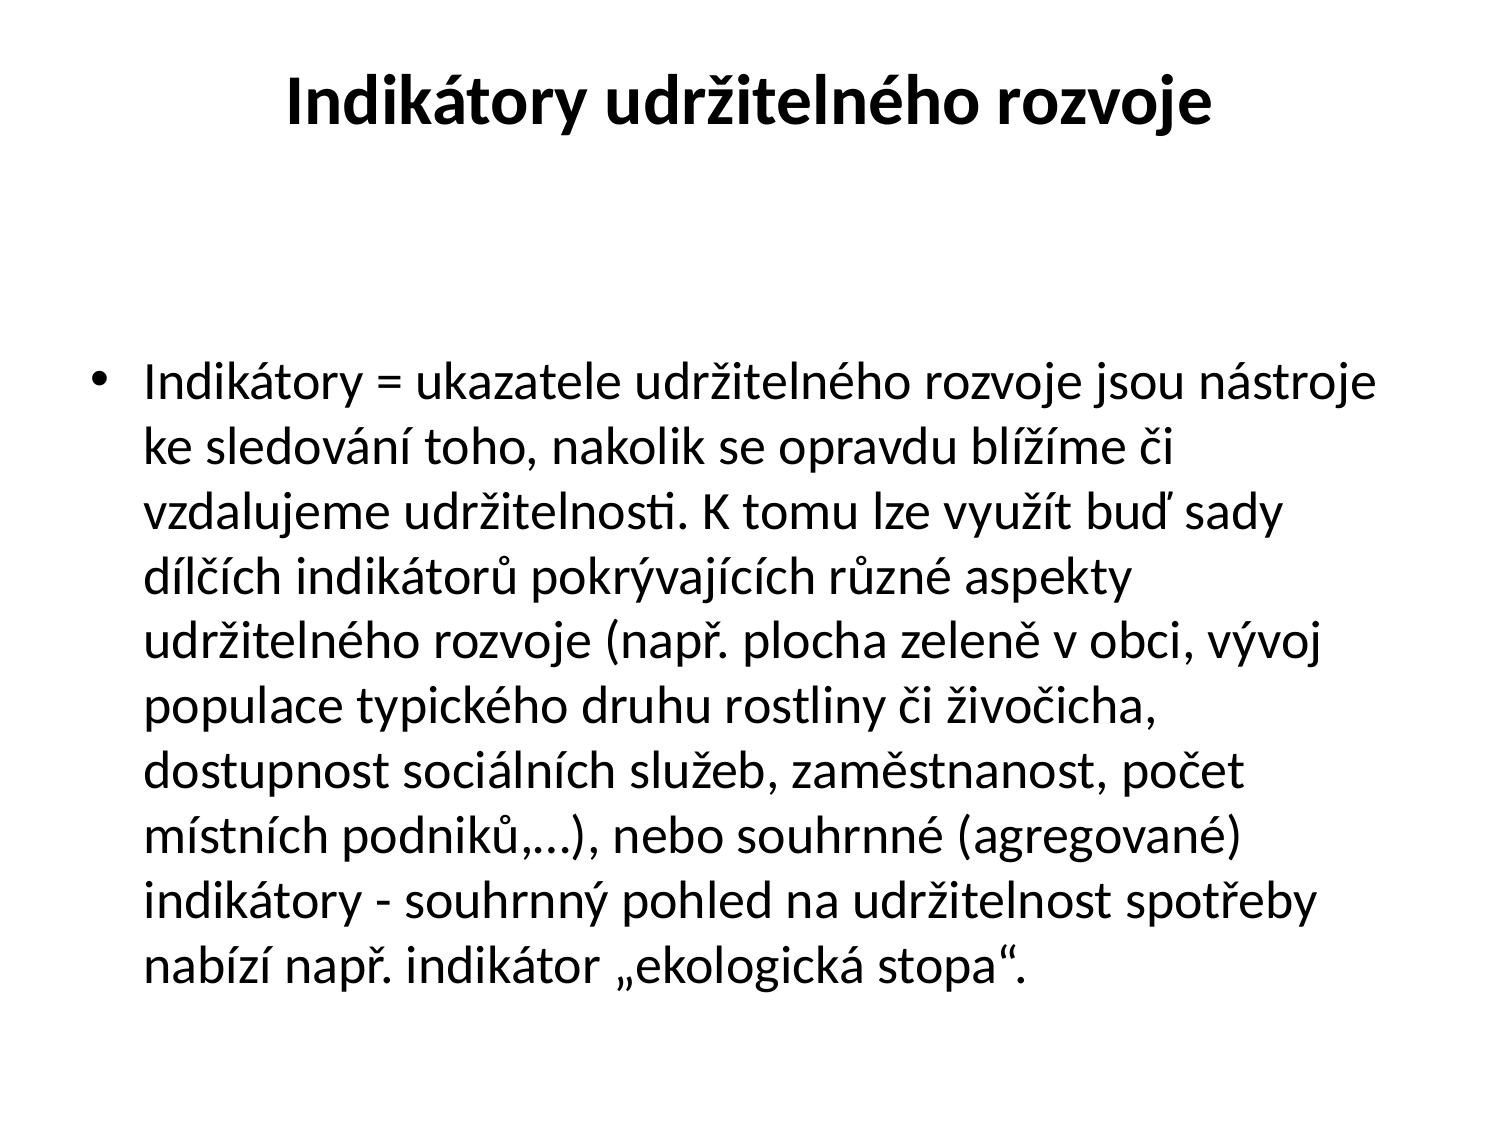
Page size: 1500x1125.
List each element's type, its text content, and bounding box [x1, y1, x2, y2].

list Indikátory = ukazatele udržitelného rozvoje jsou nástroje ke sledování toho, nakolik se opravdu blížíme či vzdalujeme udržitelnosti. K tomu lze využít buď sady dílčích indikátorů pokrývajících různé aspekty udržitelného rozvoje (např. plocha zeleně v obci, vývoj populace typického druhu rostliny či živočicha, dostupnost sociálních služeb, zaměstnanost, počet místních podniků,…), nebo souhrnné (agregované) indikátory - souhrnný pohled na udržitelnost spotřeby nabízí např. indikátor „ekologická stopa“. [75, 262, 1425, 1005]
title Indikátory udržitelného rozvoje [75, 45, 1425, 233]
